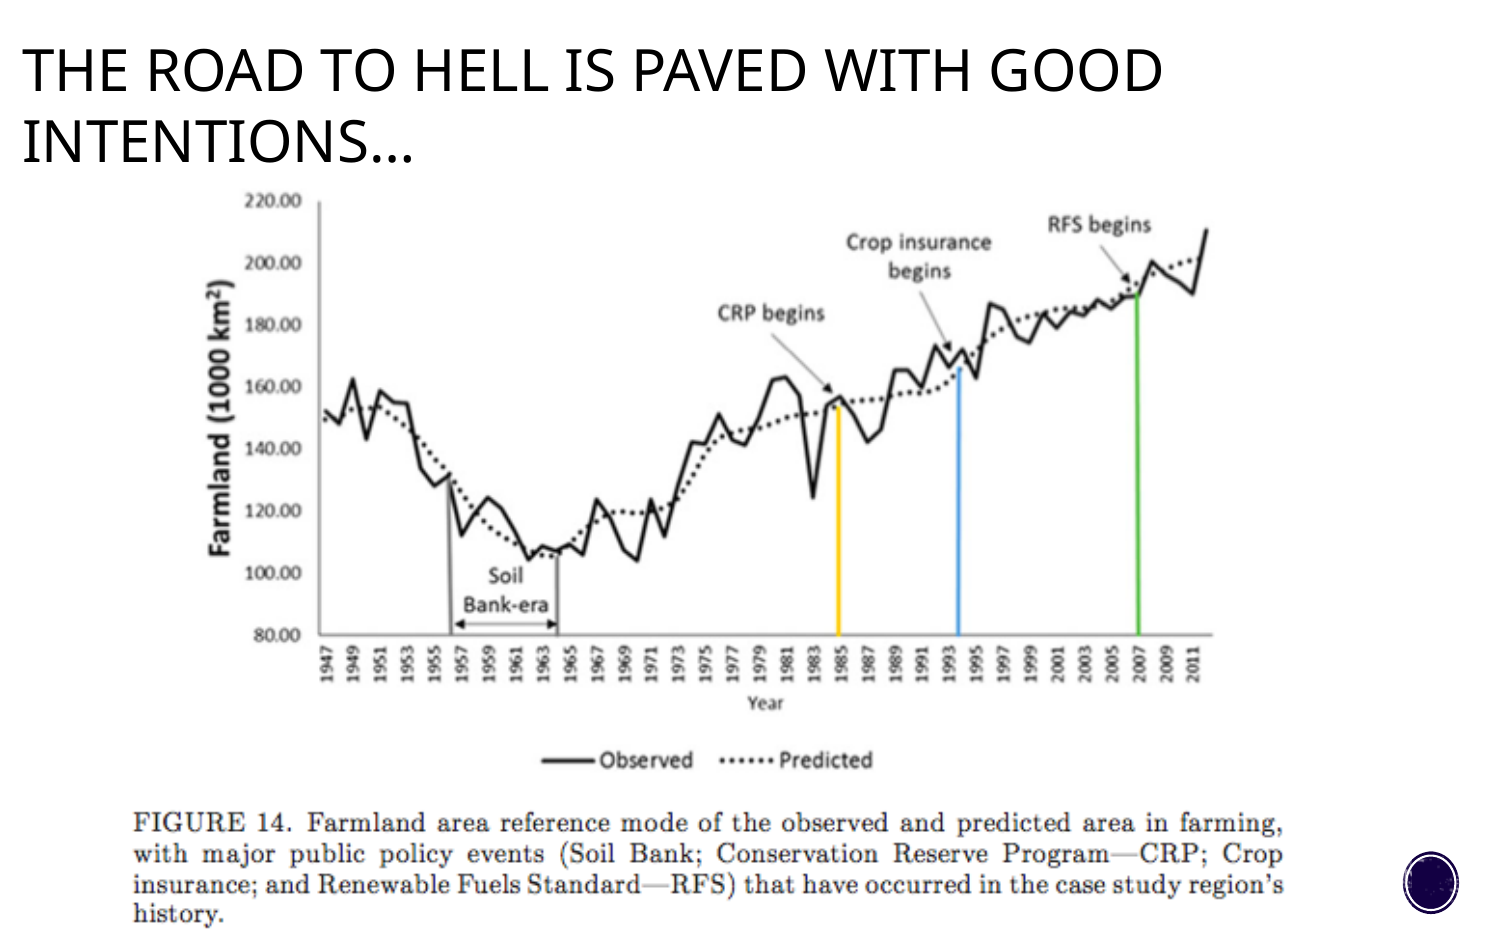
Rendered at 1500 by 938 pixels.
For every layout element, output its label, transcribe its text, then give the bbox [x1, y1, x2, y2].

title The road to hell is paved with good intentions… [8, 0, 1247, 216]
picture [102, 166, 1319, 938]
